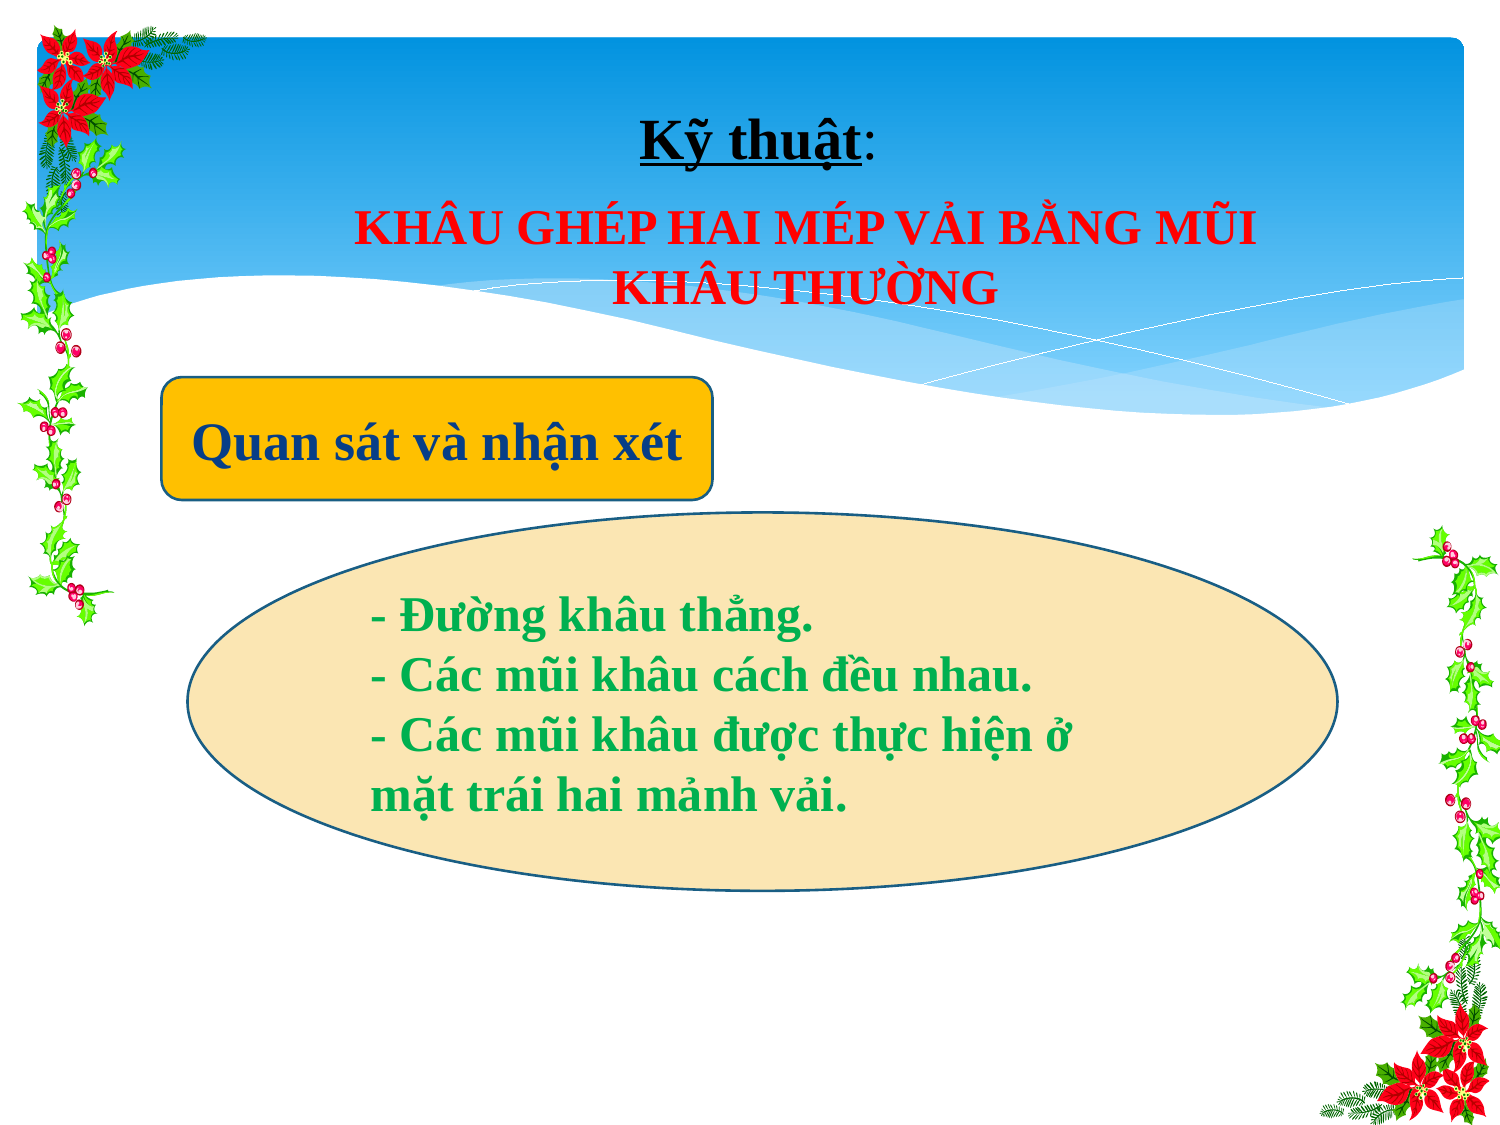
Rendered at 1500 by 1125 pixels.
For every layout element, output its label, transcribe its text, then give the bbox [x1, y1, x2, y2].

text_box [16, 24, 208, 627]
text_box Kỹ thuật: [624, 94, 1238, 179]
text_box Quan sát và nhận xét [214, 375, 714, 502]
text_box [1319, 524, 1500, 1125]
text_box - Đường khâu thẳng. - Các mũi khâu cách đều nhau. - Các mũi khâu được thực hiện ở mặt trái hai mảnh vải. [186, 511, 1313, 893]
text_box KHÂU GHÉP HAI MÉP VẢI BẰNG MŨI KHÂU THƯỜNG [214, 187, 1425, 323]
